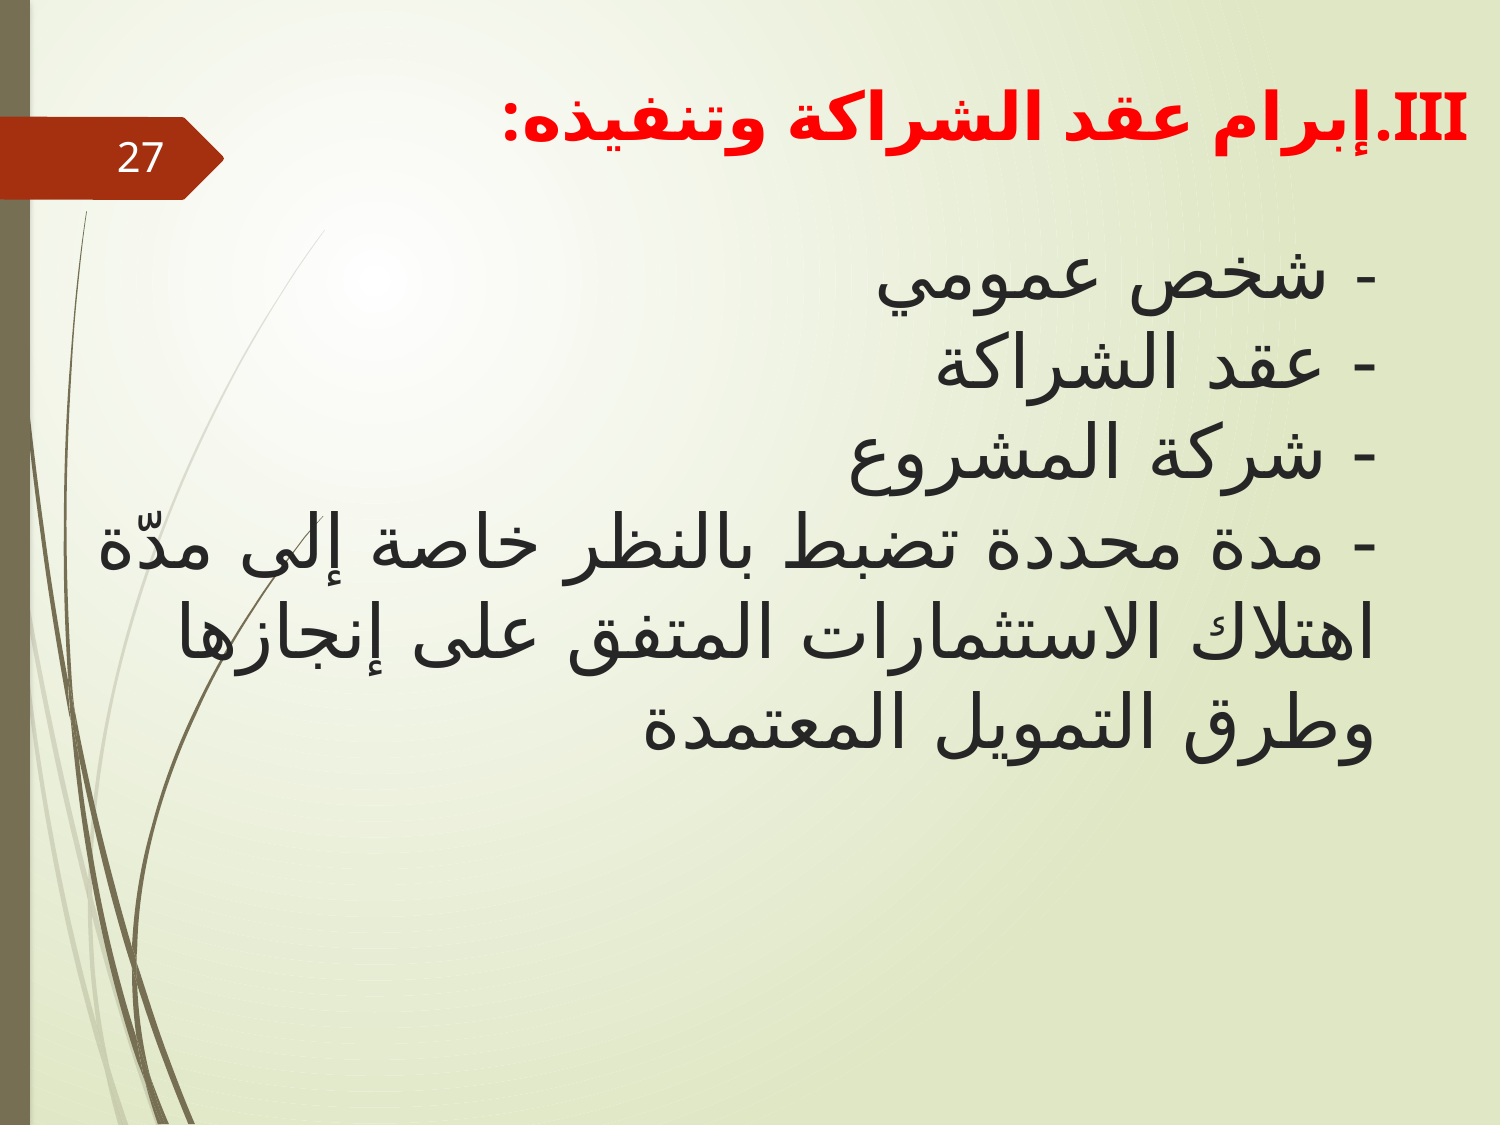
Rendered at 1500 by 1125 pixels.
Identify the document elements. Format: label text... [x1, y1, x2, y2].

title إبرام عقد الشراكة وتنفيذه: - شخص عمومي - عقد الشراكة - شركة المشروع - مدة محددة تضبط بالنظر خاصة إلى مدّة اهتلاك الاستثمارات المتفق على إنجازها وطرق التمويل المعتمدة [76, 66, 1483, 1083]
slide_number 27 [83, 129, 180, 190]
